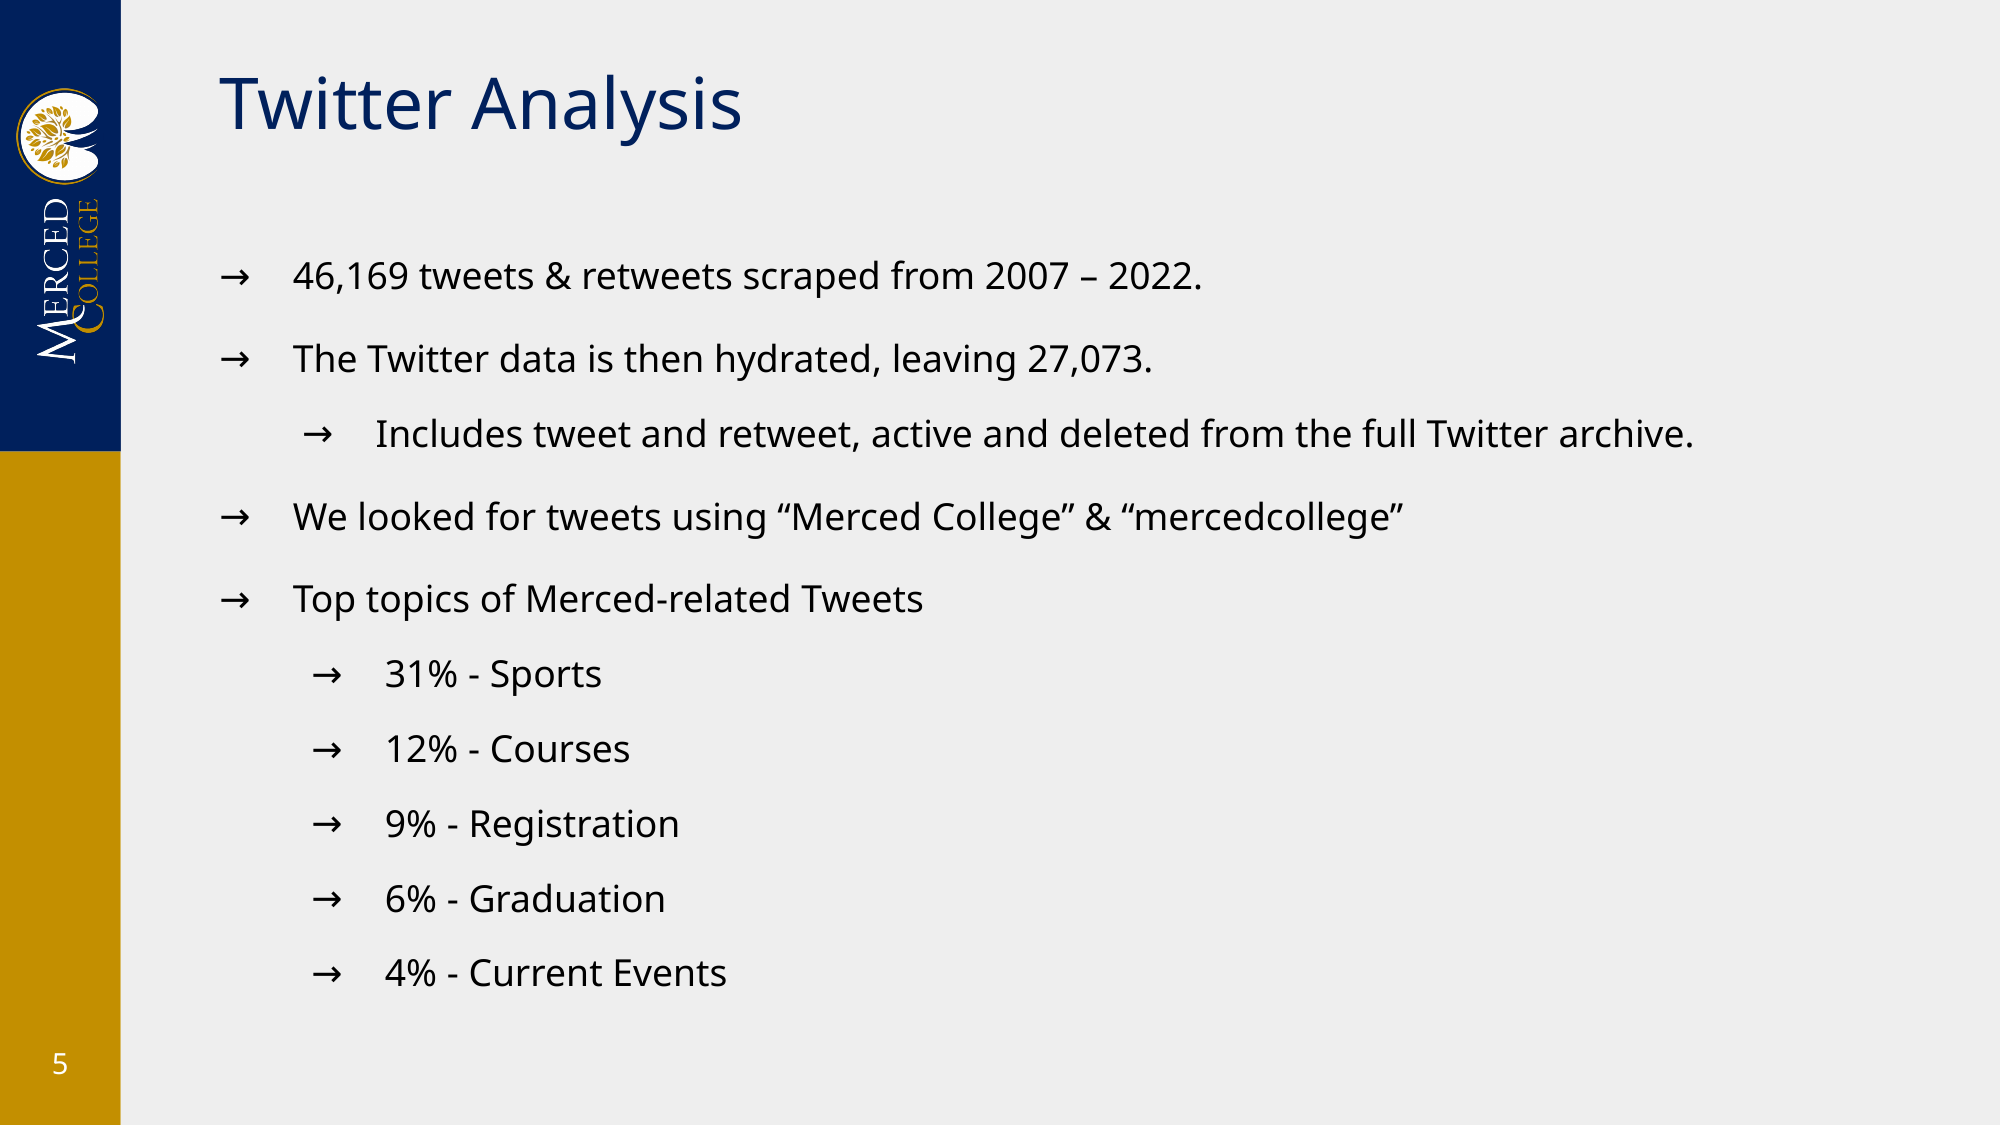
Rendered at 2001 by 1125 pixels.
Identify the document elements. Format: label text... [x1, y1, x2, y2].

slide_number 5 [22, 1035, 99, 1096]
list 46,169 tweets & retweets scraped from 2007 – 2022. The Twitter data is then hydrated, leaving 27,073. Includes tweet and retweet, active and deleted from the full Twitter archive. We looked for tweets using “Merced College” & “mercedcollege” Top topics of Merced-related Tweets 31% - Sports 12% - Courses 9% - Registration 6% - Graduation 4% - Current Events [204, 222, 1863, 1008]
picture [17, 89, 104, 364]
title Twitter Analysis [204, 59, 1863, 153]
